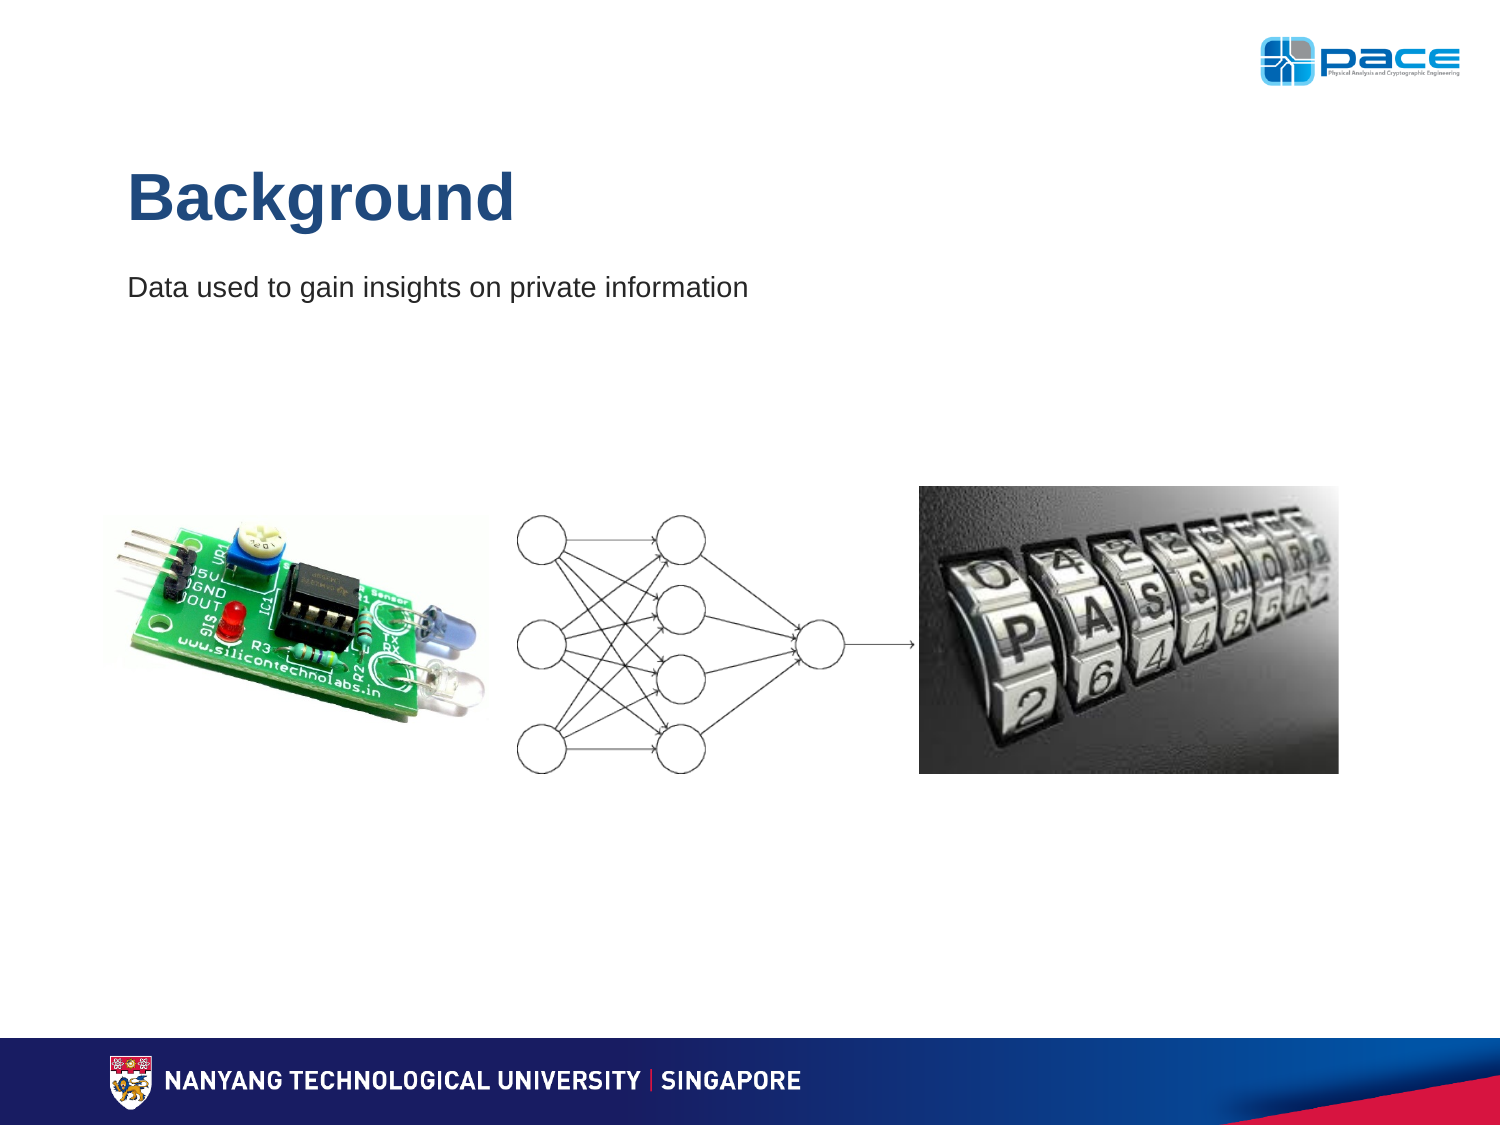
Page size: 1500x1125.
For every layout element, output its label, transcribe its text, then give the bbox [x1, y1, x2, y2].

picture [517, 486, 1339, 805]
title Background [112, 99, 1388, 288]
picture [103, 514, 489, 728]
picture [0, 1038, 1500, 1125]
picture [1257, 34, 1462, 88]
text_box Data used to gain insights on private information [112, 227, 1051, 311]
